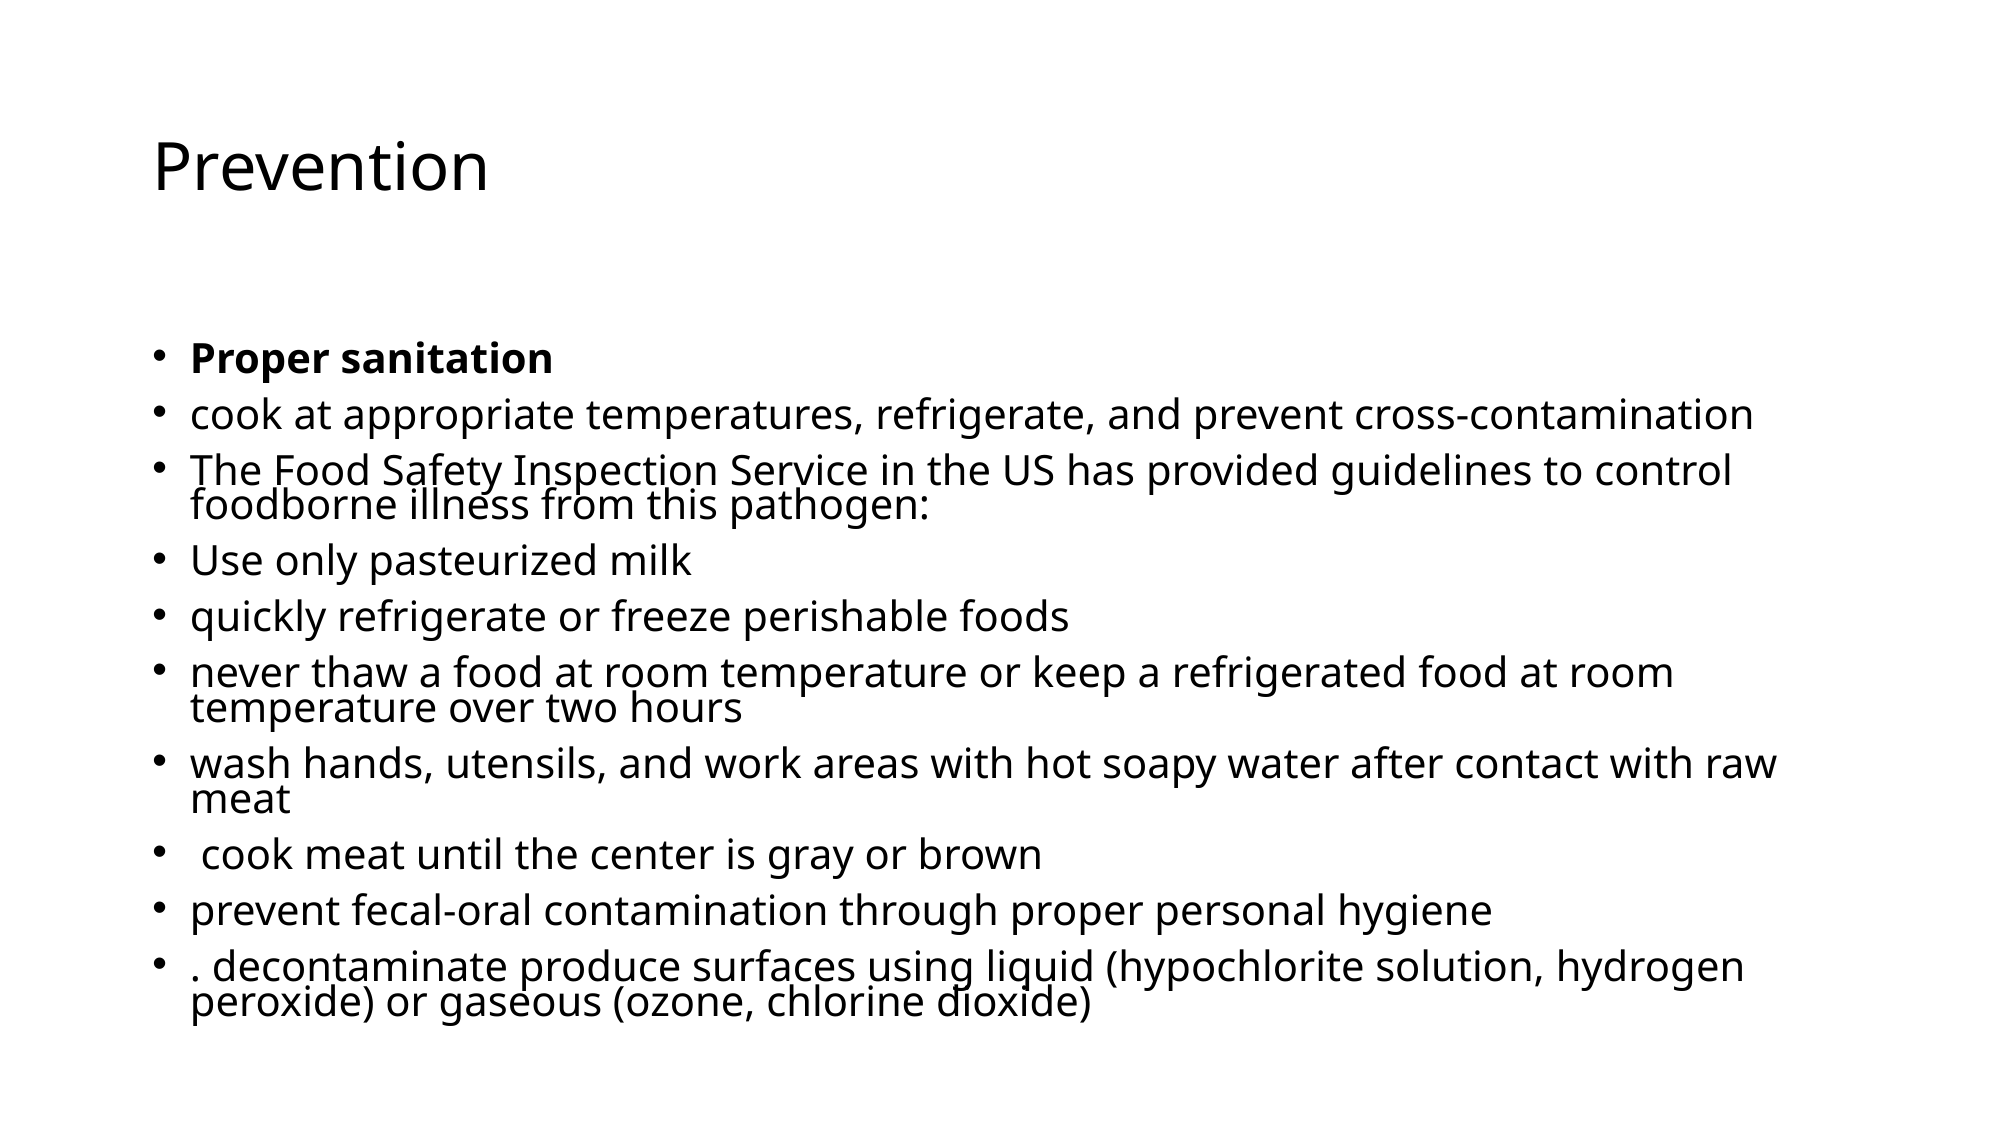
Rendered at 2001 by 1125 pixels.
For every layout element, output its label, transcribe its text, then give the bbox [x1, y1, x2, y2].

title Prevention [137, 59, 1863, 278]
list Proper sanitation cook at appropriate temperatures, refrigerate, and prevent cross-contamination The Food Safety Inspection Service in the US has provided guidelines to control foodborne illness from this pathogen: Use only pasteurized milk quickly refrigerate or freeze perishable foods never thaw a food at room temperature or keep a refrigerated food at room temperature over two hours wash hands, utensils, and work areas with hot soapy water after contact with raw meat cook meat until the center is gray or brown prevent fecal-oral contamination through proper personal hygiene . decontaminate produce surfaces using liquid (hypochlorite solution, hydrogen peroxide) or gaseous (ozone, chlorine dioxide) [137, 299, 1863, 1066]
